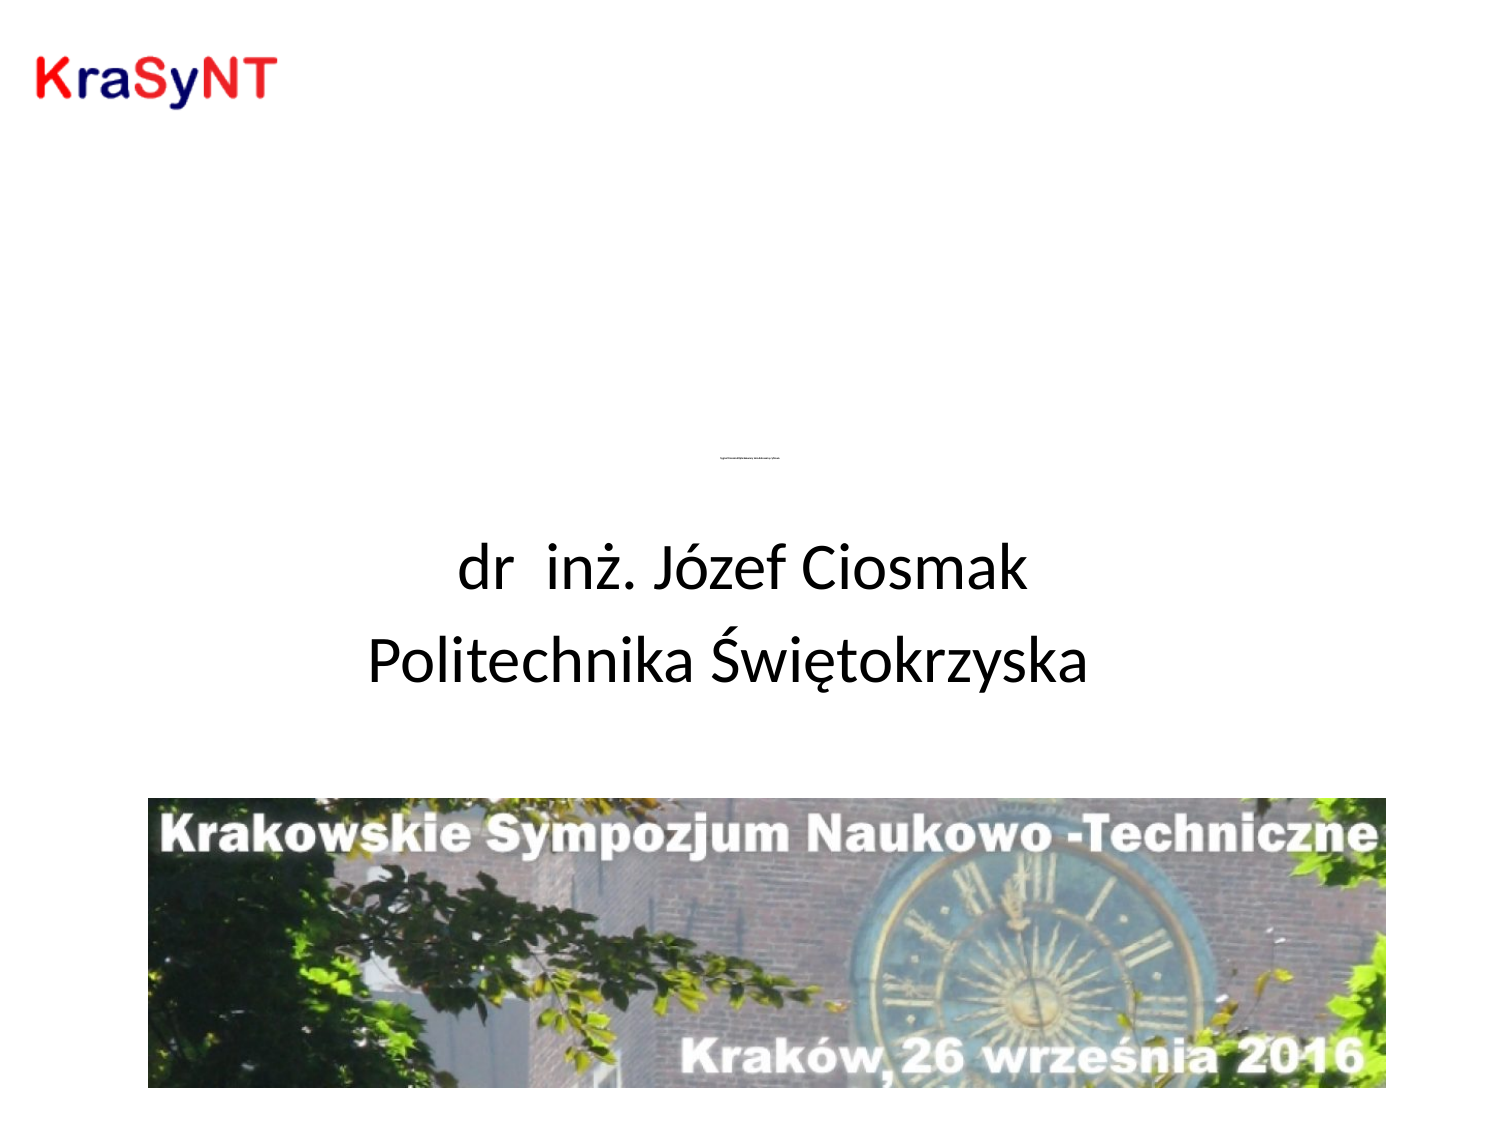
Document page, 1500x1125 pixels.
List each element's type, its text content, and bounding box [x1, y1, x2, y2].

subtitle dr inż. Józef Ciosmak Politechnika Świętokrzyska [218, 515, 1269, 717]
title Sygnał transmultipleksowany zmodulowany cyfrowo [112, 444, 1388, 480]
picture [148, 798, 1387, 1088]
picture [17, 0, 295, 165]
